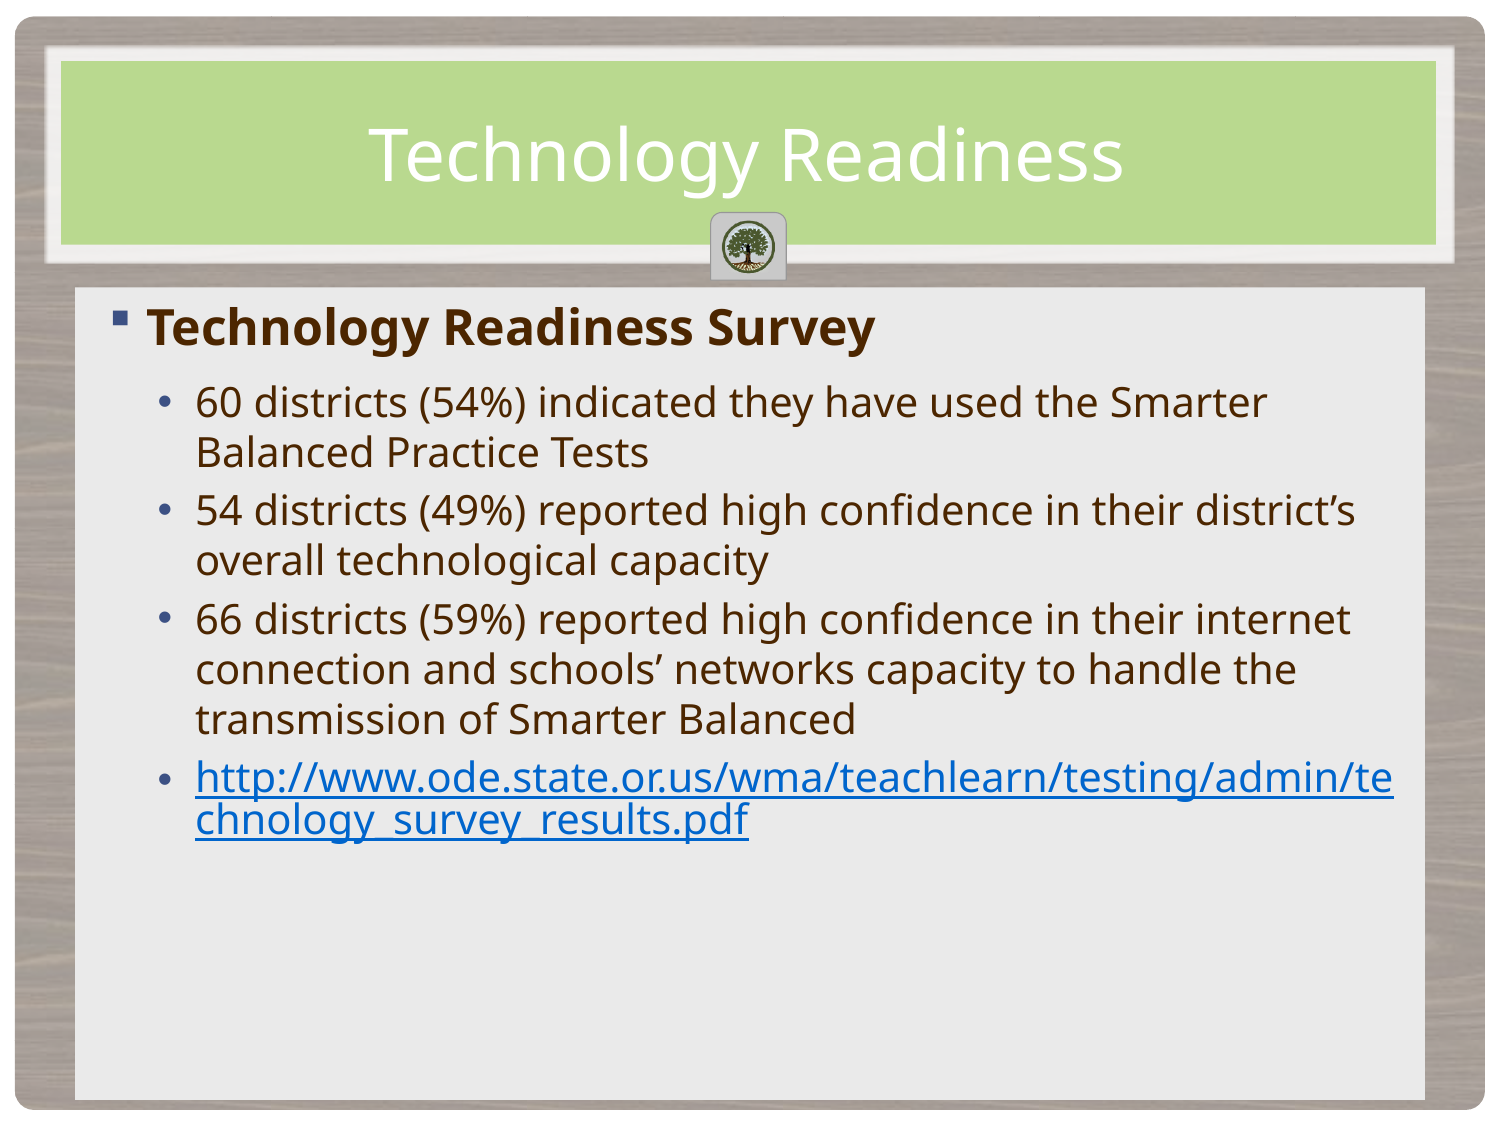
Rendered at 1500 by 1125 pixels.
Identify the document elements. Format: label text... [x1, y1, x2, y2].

title Technology Readiness [69, 66, 1425, 238]
list Technology Readiness Survey 60 districts (54%) indicated they have used the Smarter Balanced Practice Tests 54 districts (49%) reported high confidence in their district’s overall technological capacity 66 districts (59%) reported high confidence in their internet connection and schools’ networks capacity to handle the transmission of Smarter Balanced http://www.ode.state.or.us/wma/teachlearn/testing/admin/technology_survey_results.pdf [75, 287, 1425, 1100]
picture [719, 238, 778, 277]
